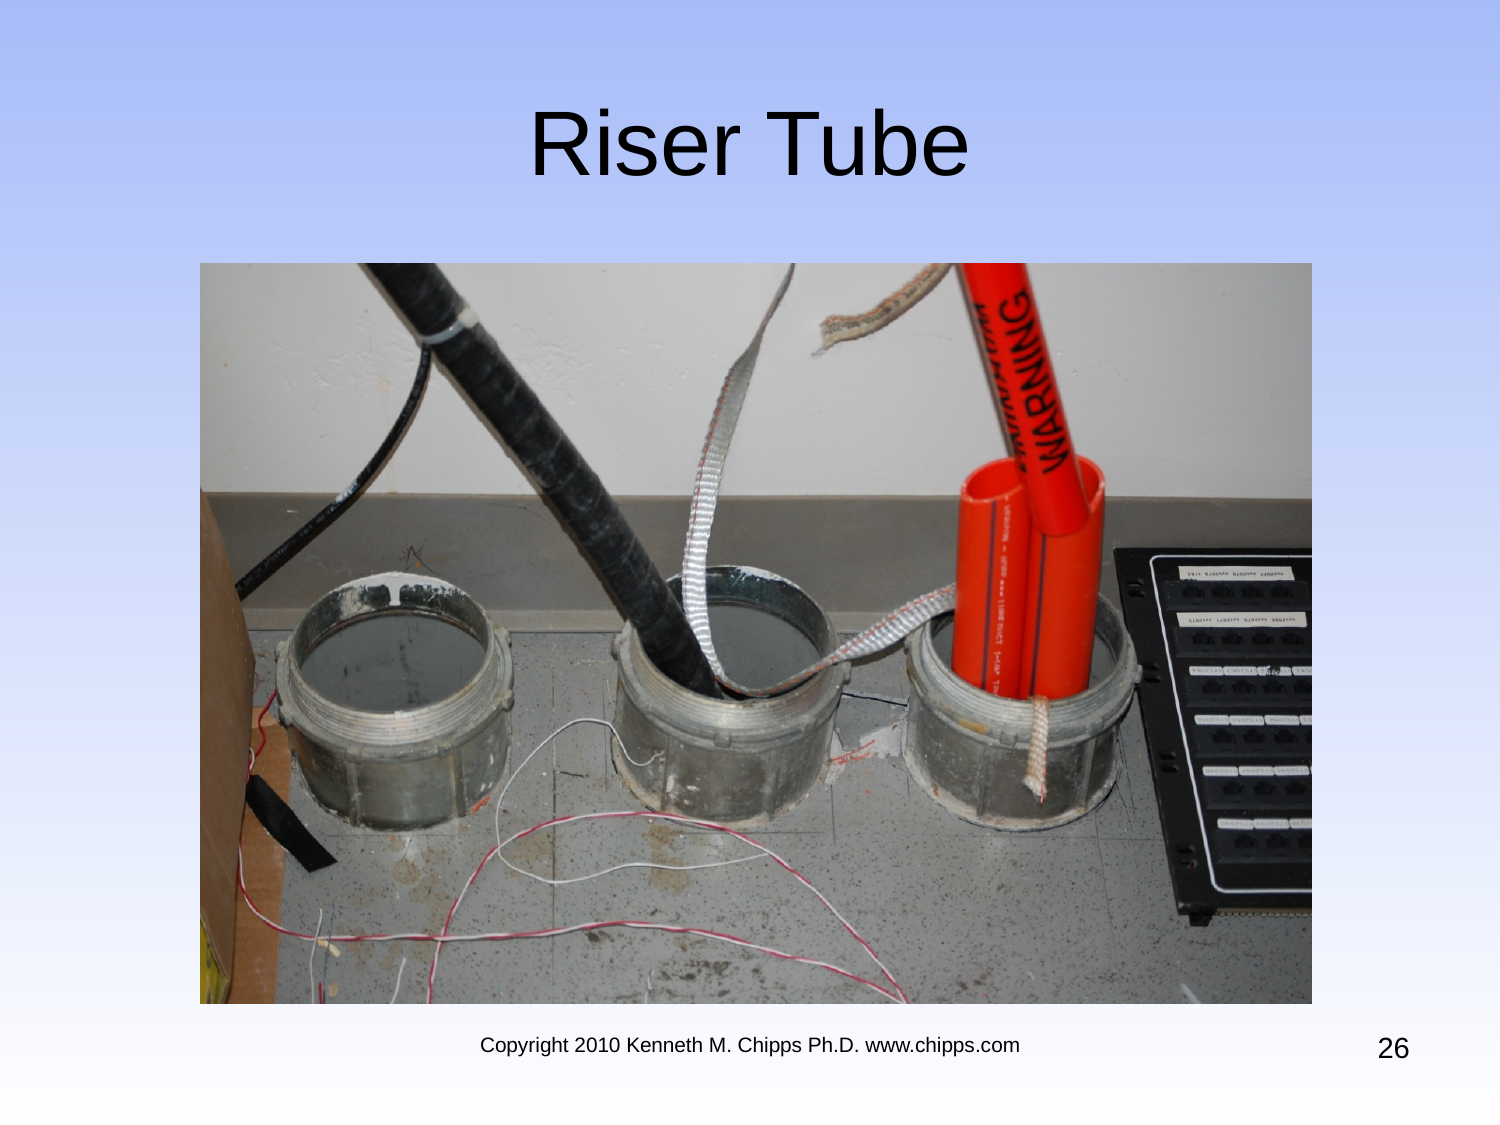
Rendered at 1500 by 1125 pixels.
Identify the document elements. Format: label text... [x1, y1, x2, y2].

footer Copyright 2010 Kenneth M. Chipps Ph.D. www.chipps.com [449, 1024, 1051, 1103]
picture [199, 263, 1312, 1004]
title Riser Tube [75, 45, 1425, 233]
slide_number 26 [1074, 1021, 1426, 1101]
